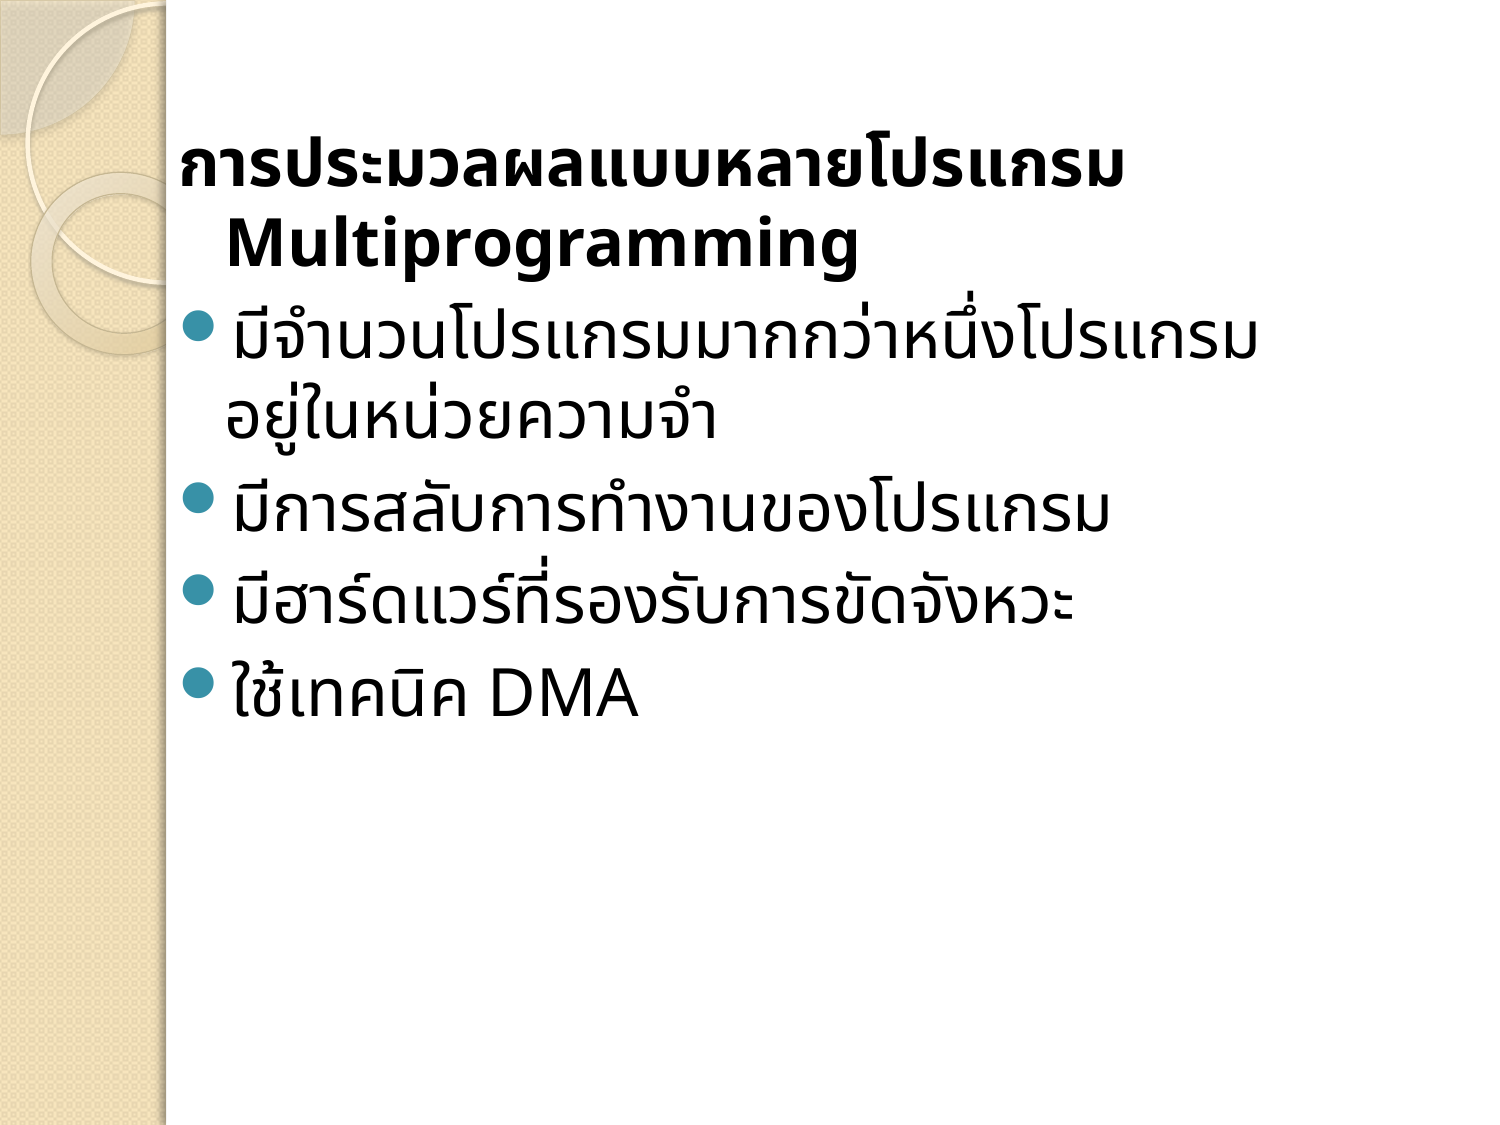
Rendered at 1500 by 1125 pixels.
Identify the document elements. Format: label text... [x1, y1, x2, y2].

list การประมวลผลแบบหลายโปรแกรม Multiprogramming มีจำนวนโปรแกรมมากกว่าหนึ่งโปรแกรมอยู่ในหน่วยความจำ มีการสลับการทำงานของโปรแกรม มีฮาร์ดแวร์ที่รองรับการขัดจังหวะ ใช้เทคนิค DMA [150, 112, 1350, 1050]
